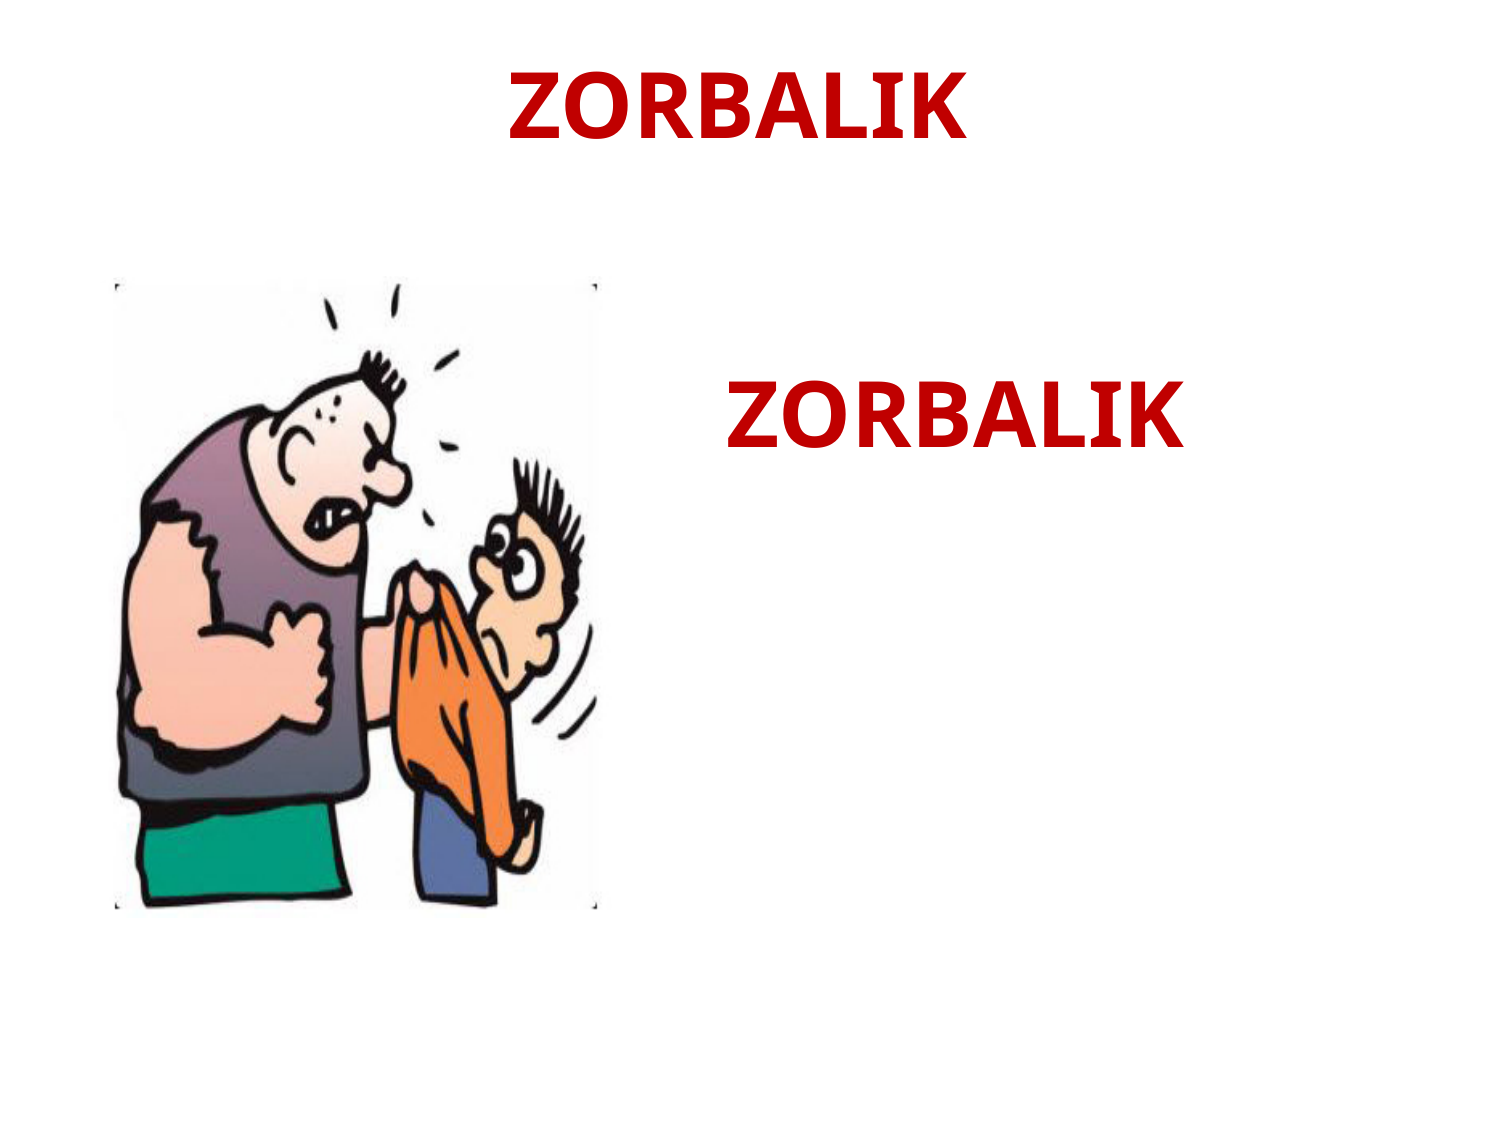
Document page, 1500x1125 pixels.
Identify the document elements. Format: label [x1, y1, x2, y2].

picture [72, 276, 692, 918]
text_box [486, 35, 1081, 172]
list [655, 349, 1397, 953]
